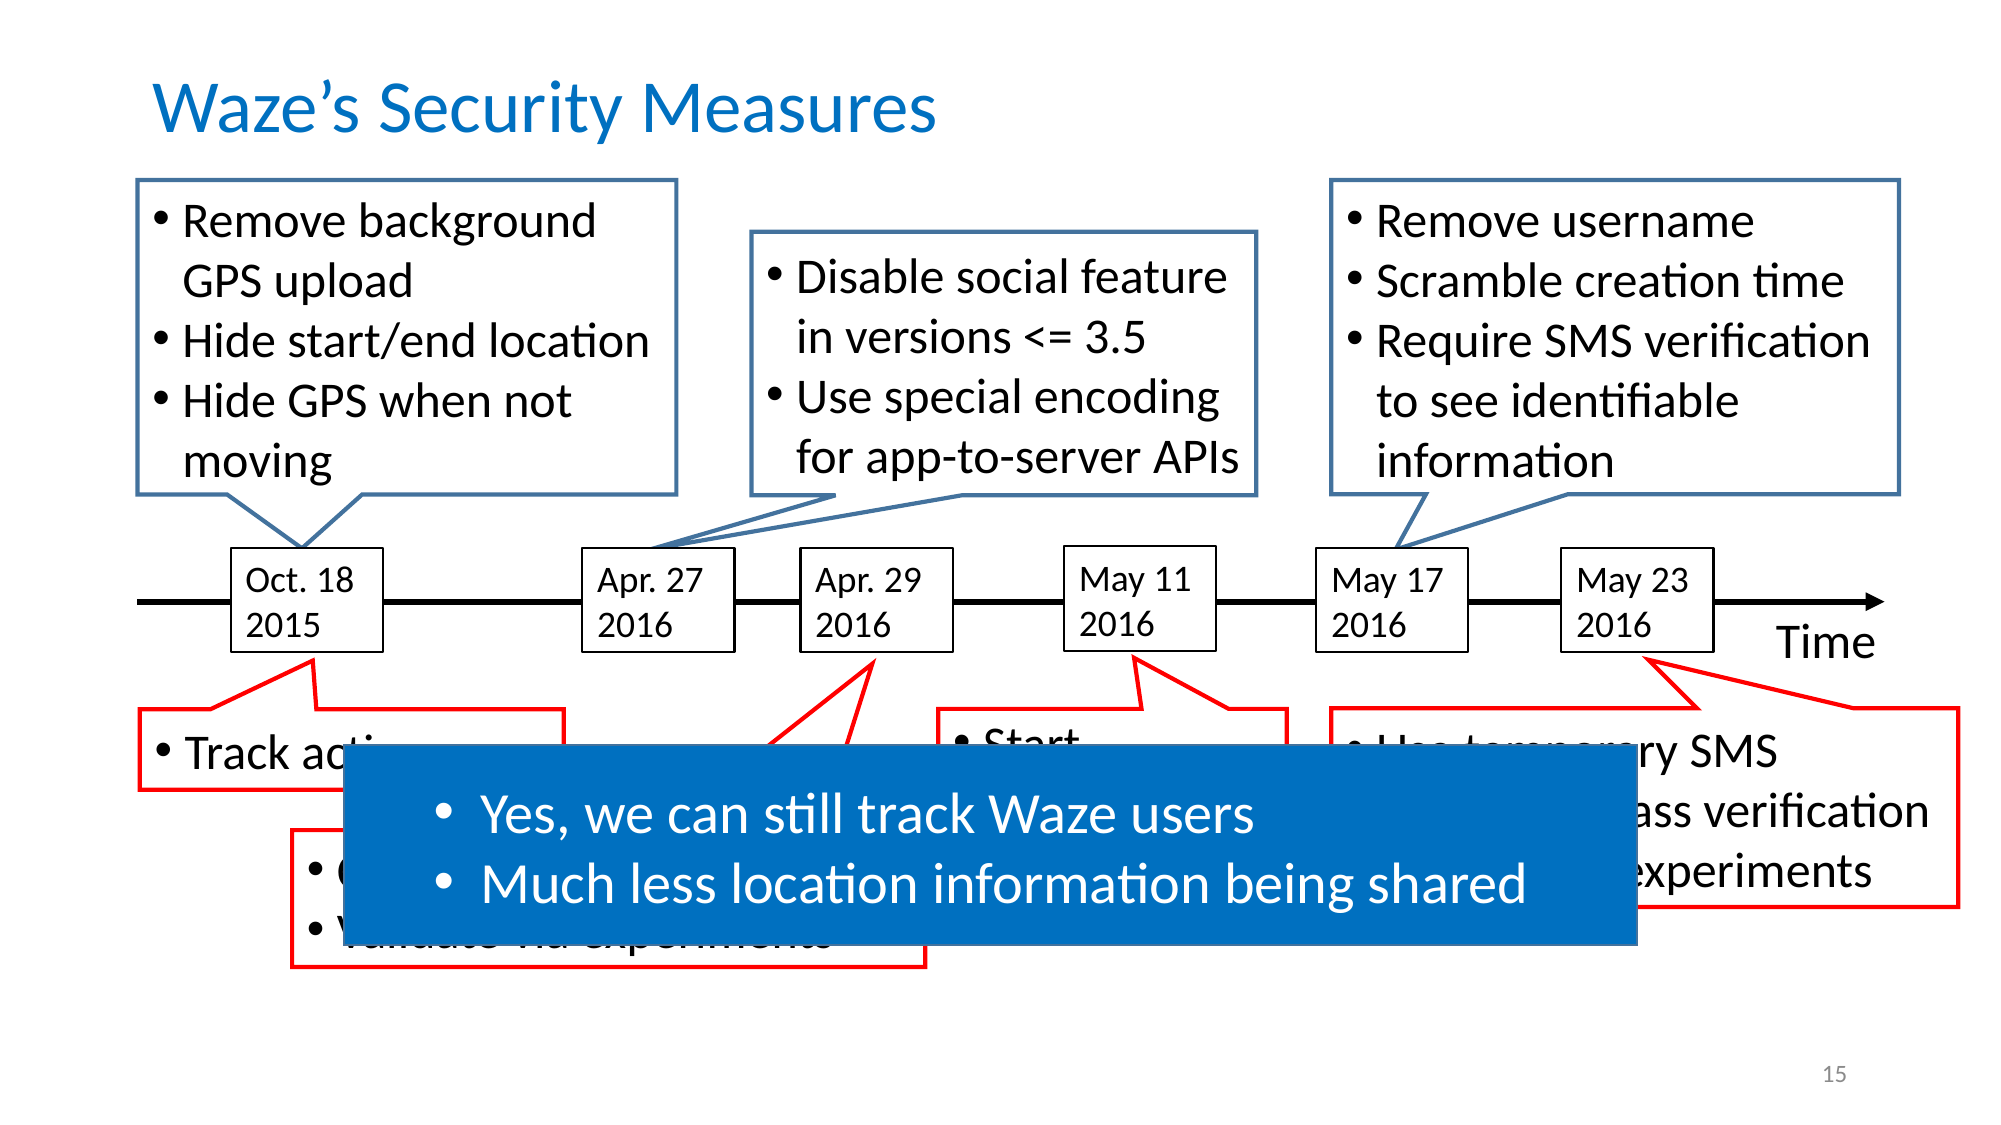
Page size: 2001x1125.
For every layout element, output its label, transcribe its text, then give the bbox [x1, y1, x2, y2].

text_box May 17 2016 [1316, 547, 1469, 601]
text_box Start collaboration [937, 677, 1288, 744]
text_box May 23 2016 [1561, 547, 1714, 601]
text_box Oct. 18 2015 [230, 547, 383, 601]
text_box Disable social feature in versions <= 3.5 Use special encoding for app-to-server APIs [654, 230, 1258, 547]
text_box Use temporary SMS services to pass verification Validate via experiments [1330, 677, 1960, 909]
text_box Remove background GPS upload Hide start/end location Hide GPS when not moving [136, 178, 678, 547]
text_box Crack encoding within a day Validate via experiments [768, 677, 870, 744]
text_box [137, 601, 1918, 677]
text_box Apr. 27 2016 [582, 547, 735, 601]
text_box Track active users [138, 677, 565, 791]
slide_number 14 [1412, 1042, 1863, 1103]
text_box Apr. 29 2016 [800, 547, 953, 601]
text_box Crack encoding within a day Validate via experiments [291, 829, 927, 969]
title Waze’s Security Measures [137, 0, 1863, 218]
text_box Yes, we can still track Waze users Much less location information being shared [343, 744, 1638, 946]
text_box May 11 2016 [1064, 546, 1217, 601]
text_box Remove username Scramble creation time Require SMS verification to see identifiable information [1330, 178, 1901, 547]
